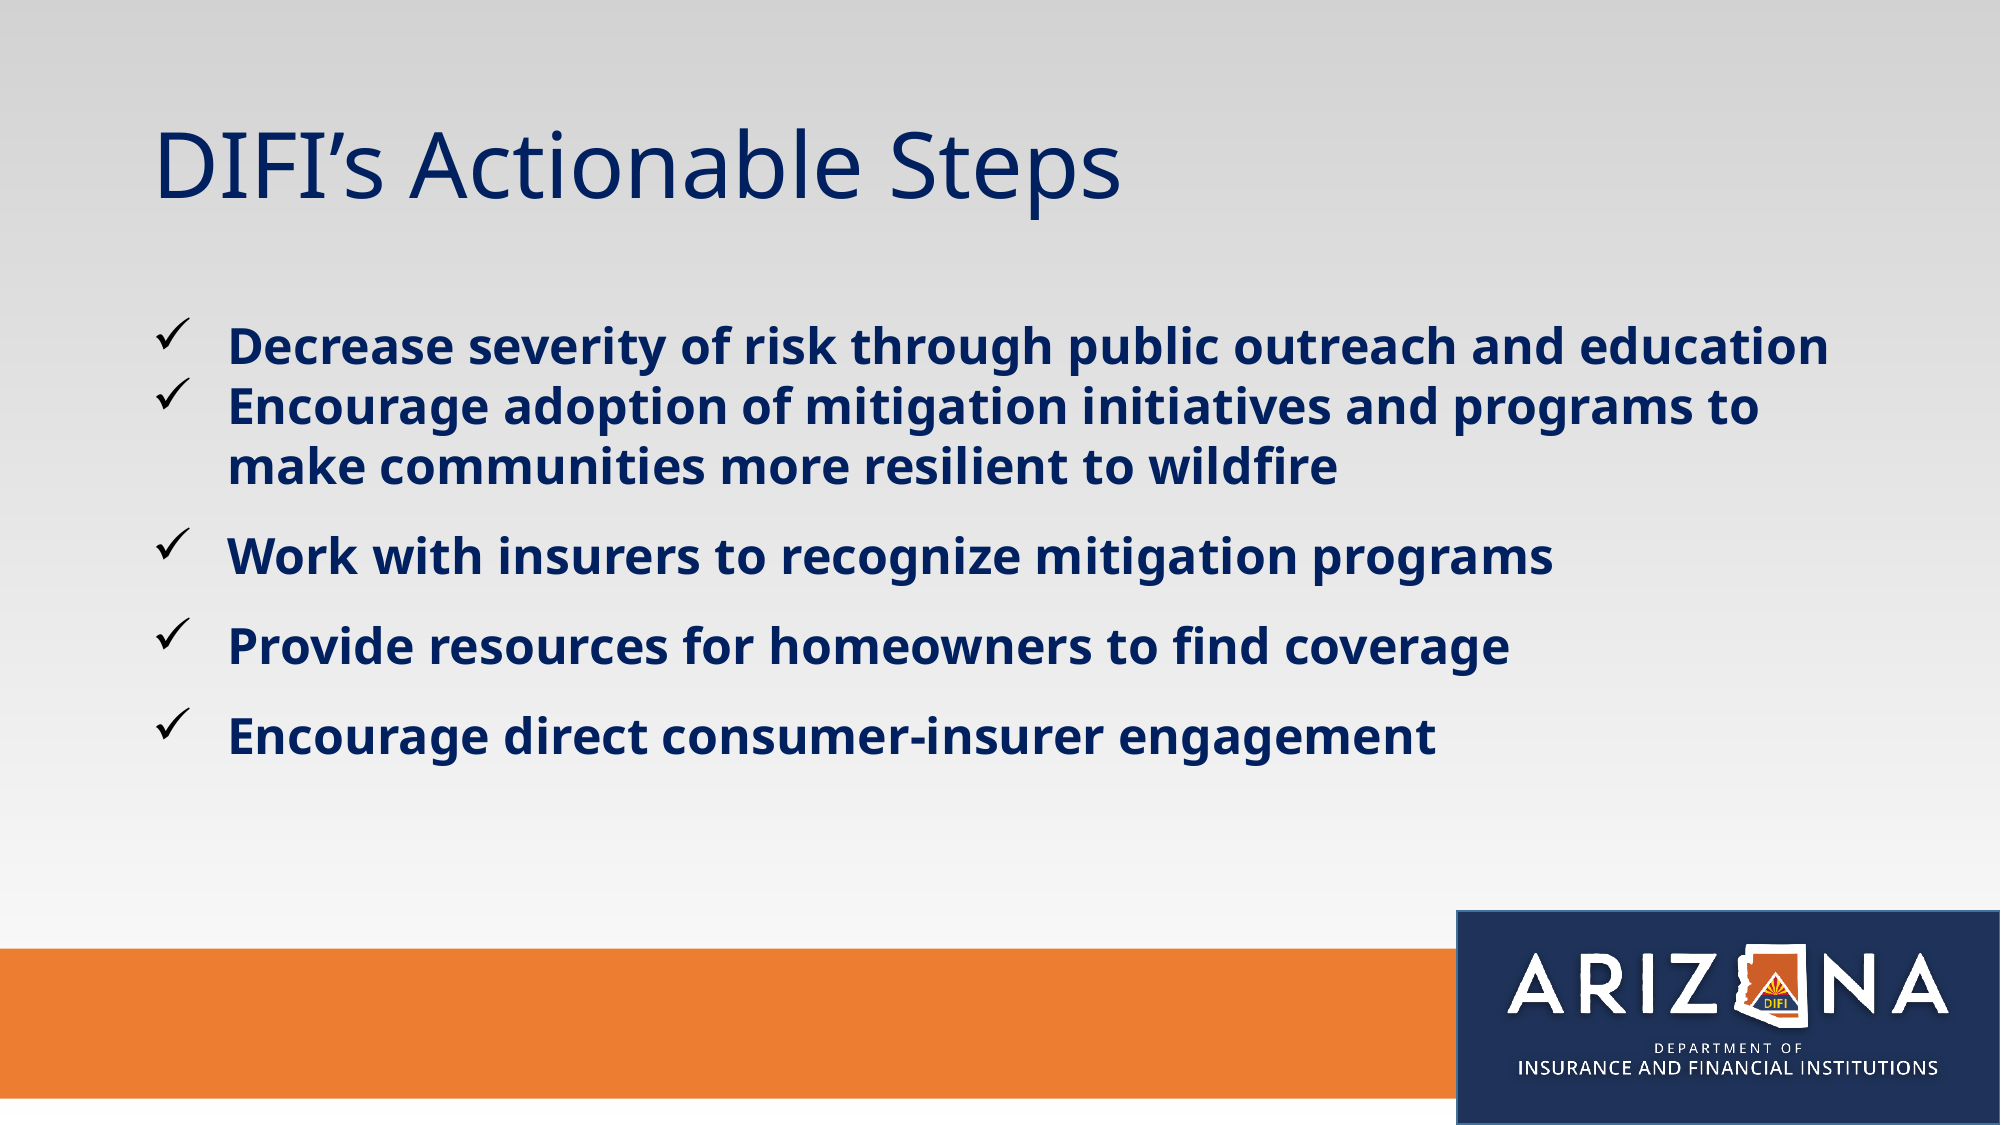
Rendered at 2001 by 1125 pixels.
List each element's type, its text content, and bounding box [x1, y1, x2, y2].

text_box Decrease severity of risk through public outreach and education Encourage adoption of mitigation initiatives and programs to make communities more resilient to wildfire Work with insurers to recognize mitigation programs Provide resources for homeowners to find coverage Encourage direct consumer-insurer engagement [137, 277, 1909, 773]
text_box [0, 948, 1457, 1099]
picture [1491, 910, 1965, 1112]
title DIFI’s Actionable Steps [137, 59, 1863, 277]
text_box [1457, 911, 2000, 1124]
